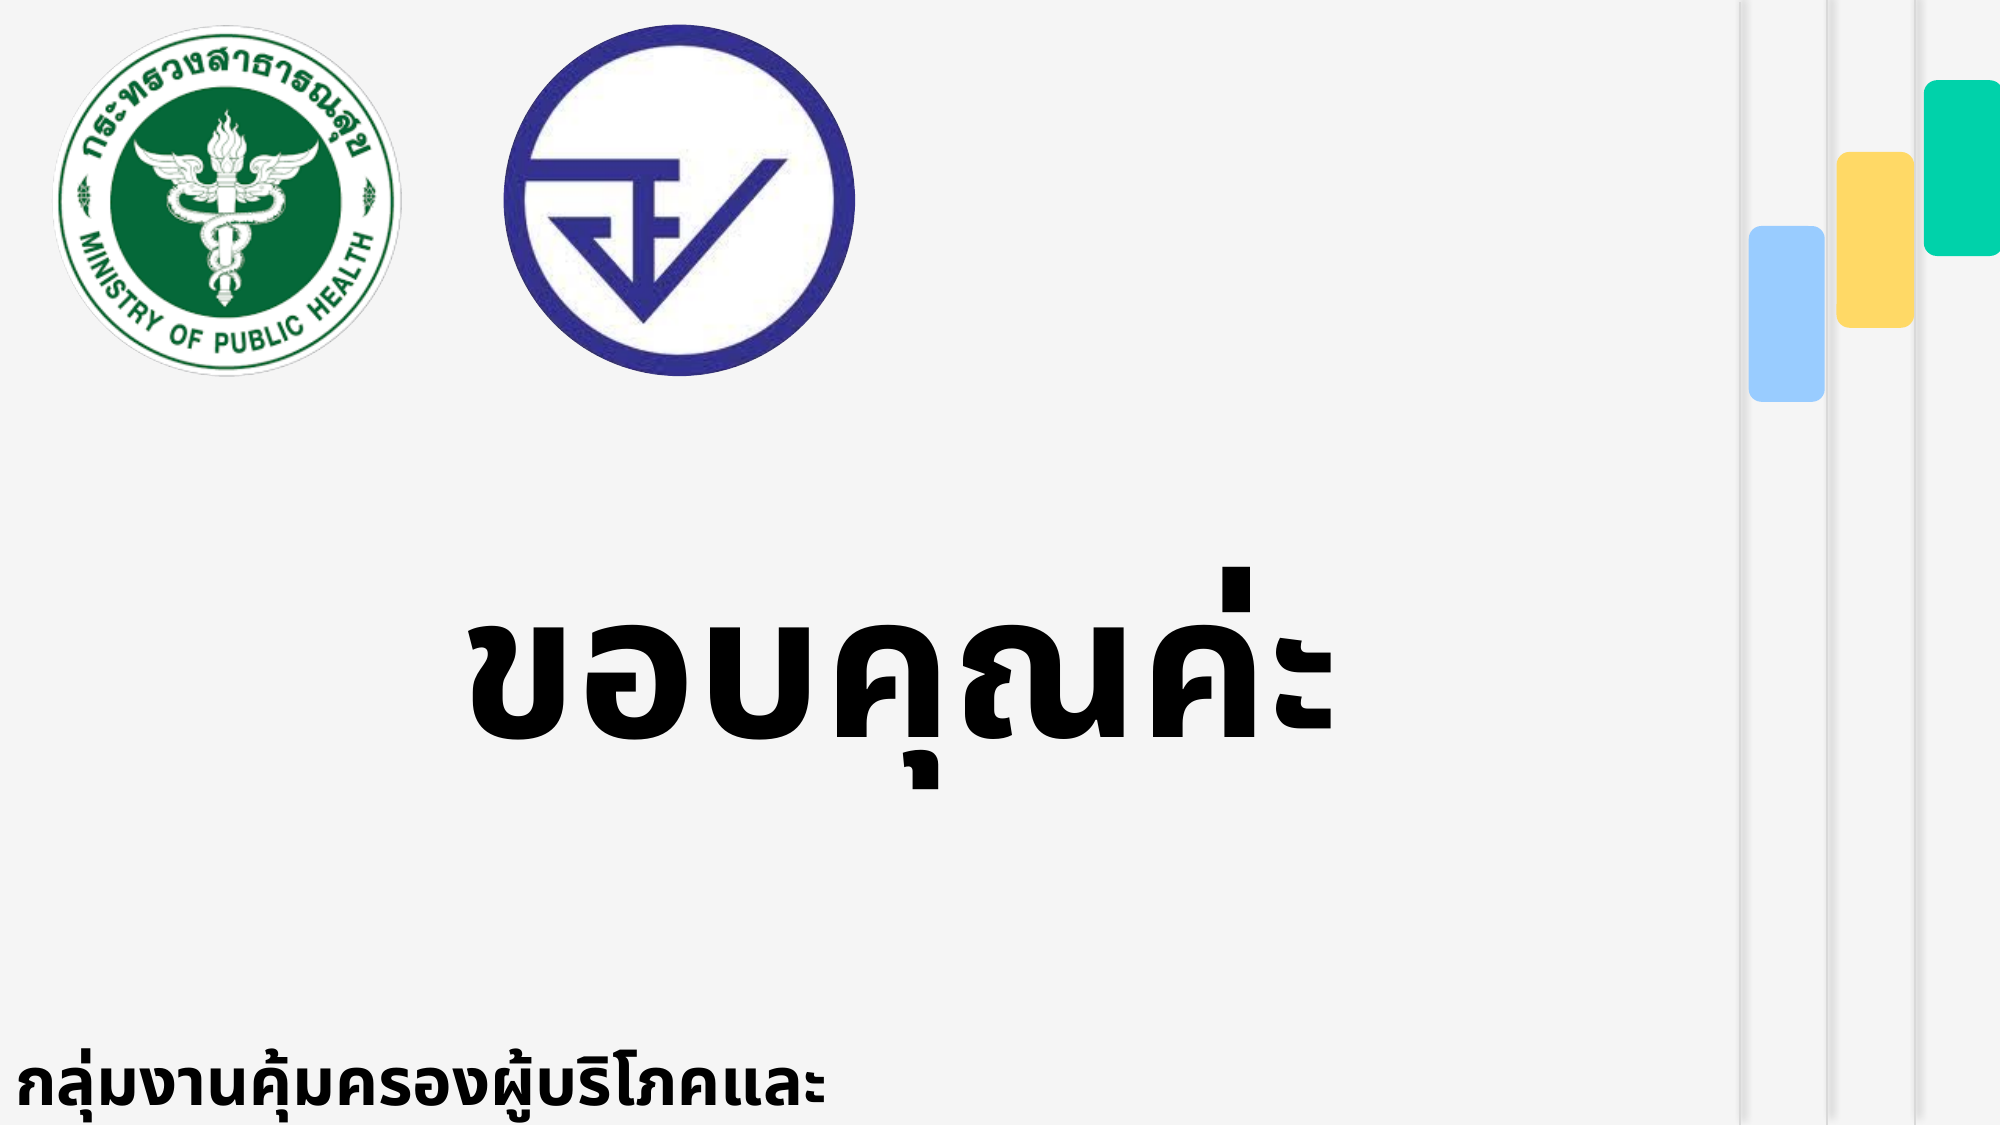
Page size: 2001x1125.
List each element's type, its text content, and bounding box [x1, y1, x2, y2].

text_box ขอบคุณค่ะ [293, 529, 1507, 785]
text_box [1747, 224, 1826, 403]
text_box กลุ่มงานคุ้มครองผู้บริโภคและเภสัชสาธารณสุข [0, 1031, 876, 1125]
picture [503, 24, 856, 377]
picture [51, 25, 402, 377]
text_box [1835, 150, 1914, 329]
text_box [1922, 79, 2000, 258]
